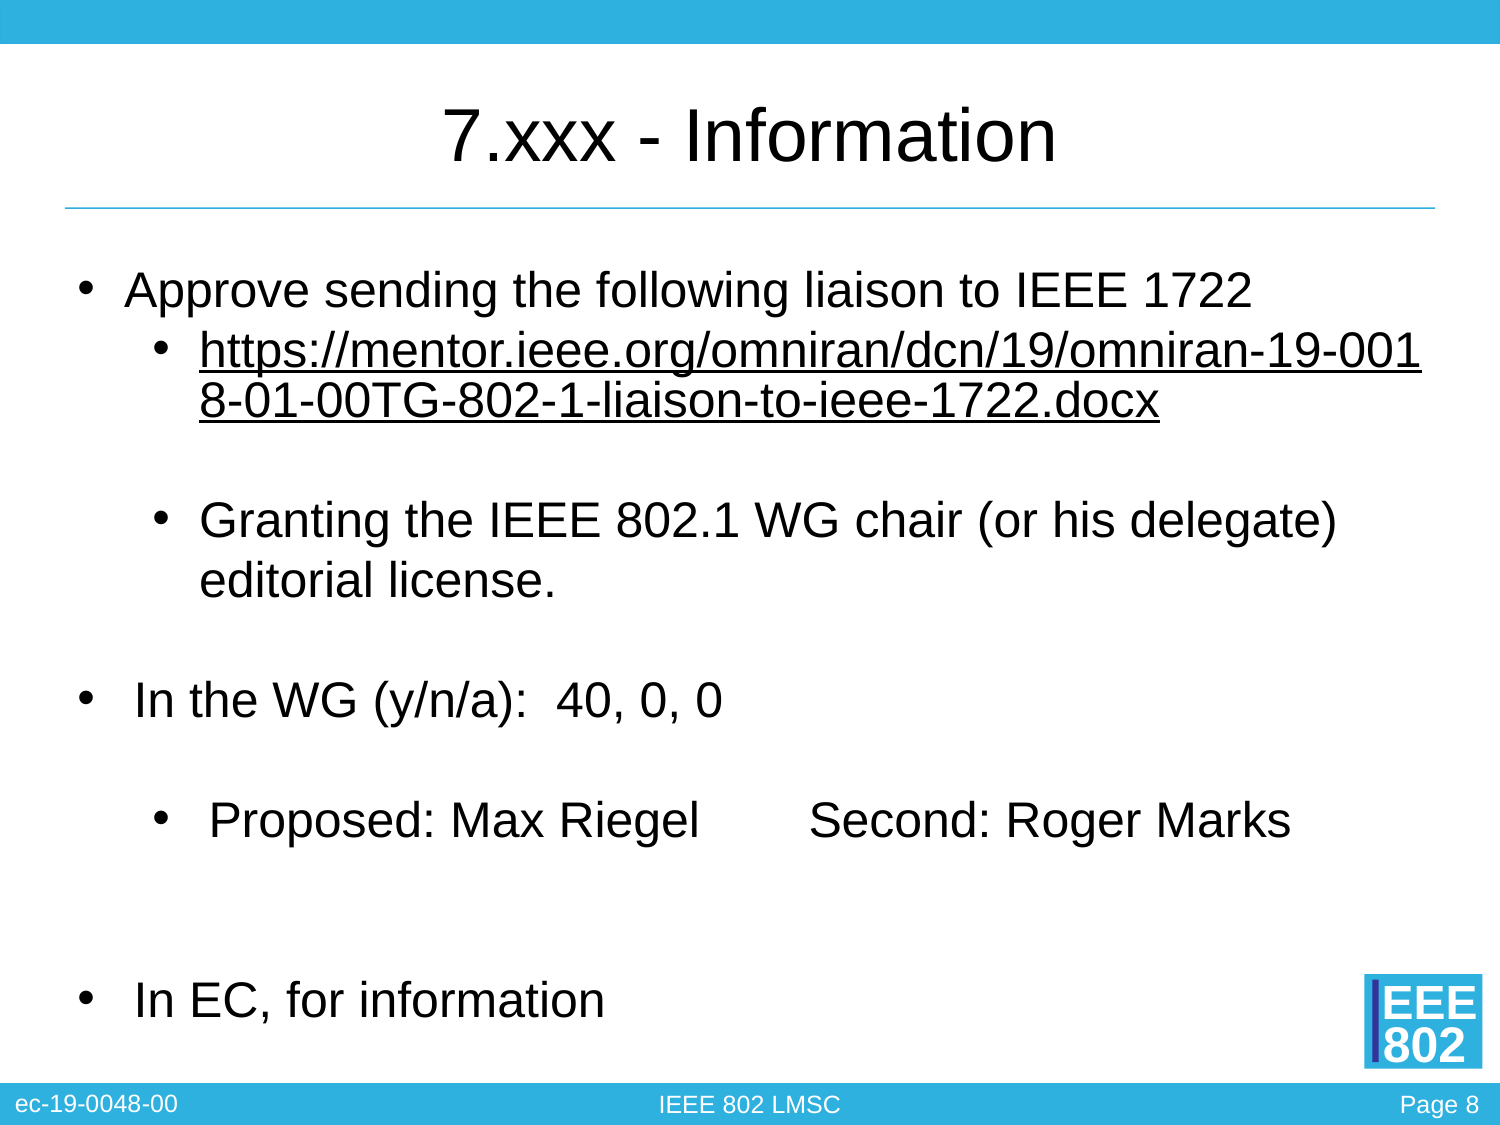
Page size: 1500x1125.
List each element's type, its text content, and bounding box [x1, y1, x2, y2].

text_box Approve sending the following liaison to IEEE 1722 https://mentor.ieee.org/omniran/dcn/19/omniran-19-0018-01-00TG-802-1-liaison-to-ieee-1722.docx Granting the IEEE 802.1 WG chair (or his delegate) editorial license. In the WG (y/n/a): 40, 0, 0 Proposed: Max Riegel Second: Roger Marks In EC, for information [62, 249, 1438, 985]
title 7.xxx - Information [75, 66, 1425, 197]
